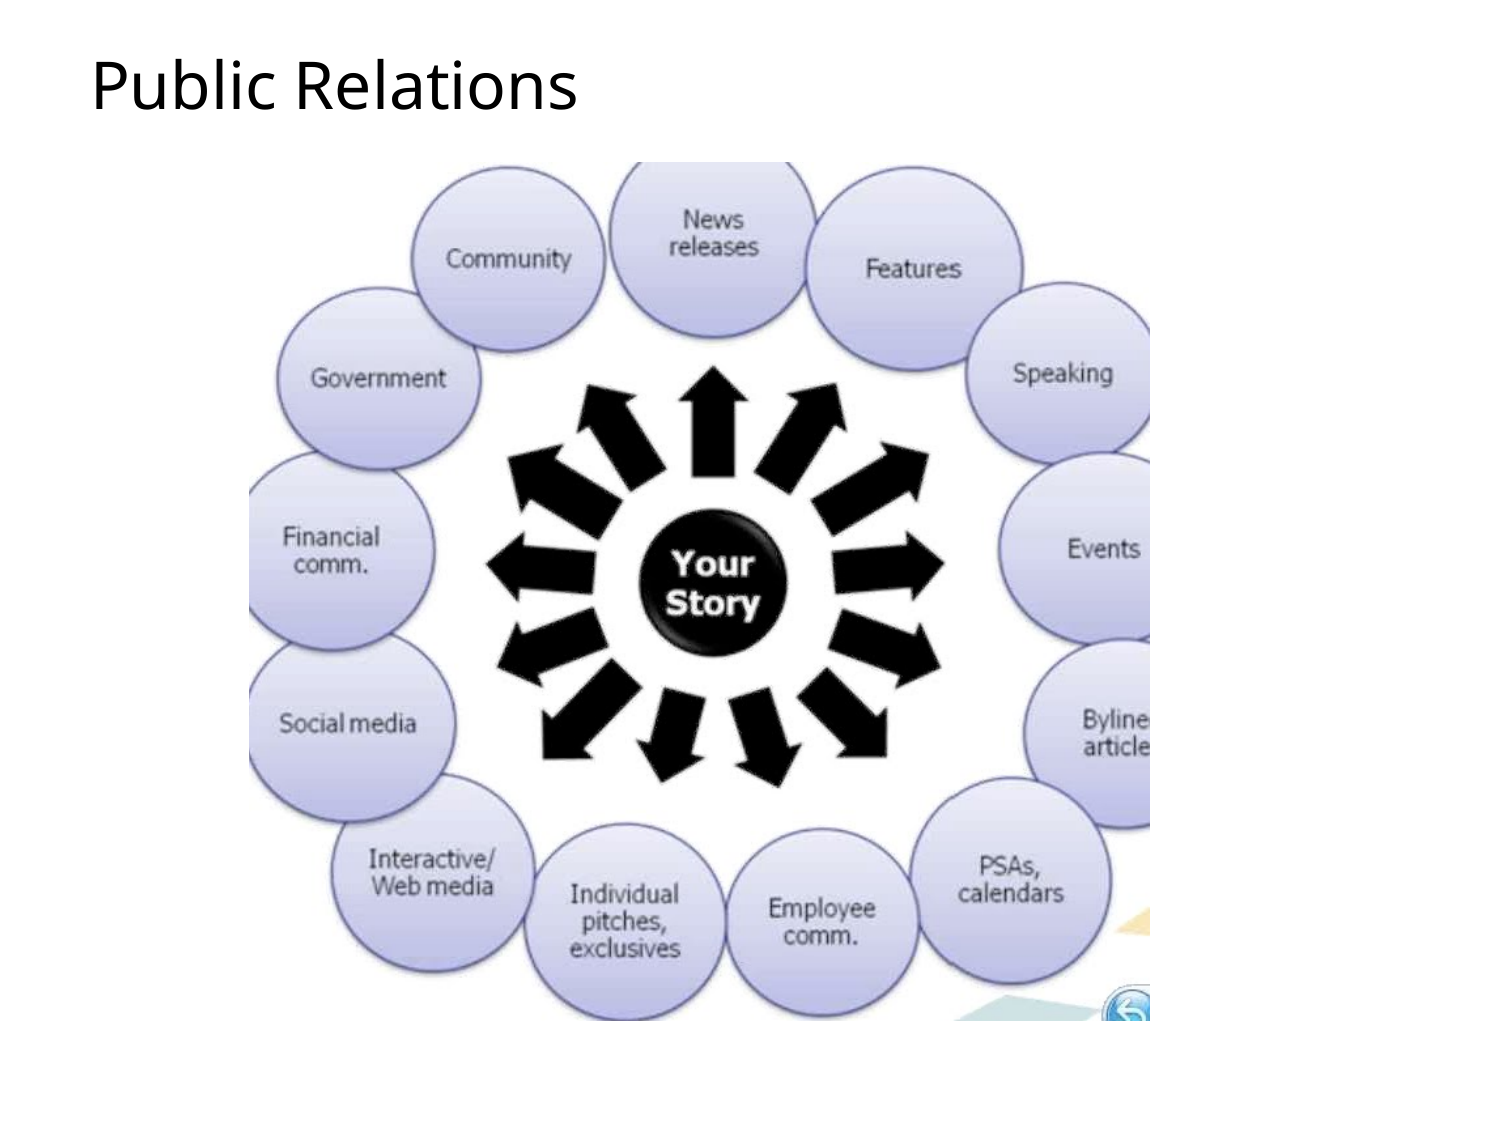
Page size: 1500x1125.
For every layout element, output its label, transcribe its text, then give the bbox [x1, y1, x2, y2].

picture [249, 162, 1150, 1021]
title Public Relations [75, 45, 1430, 132]
